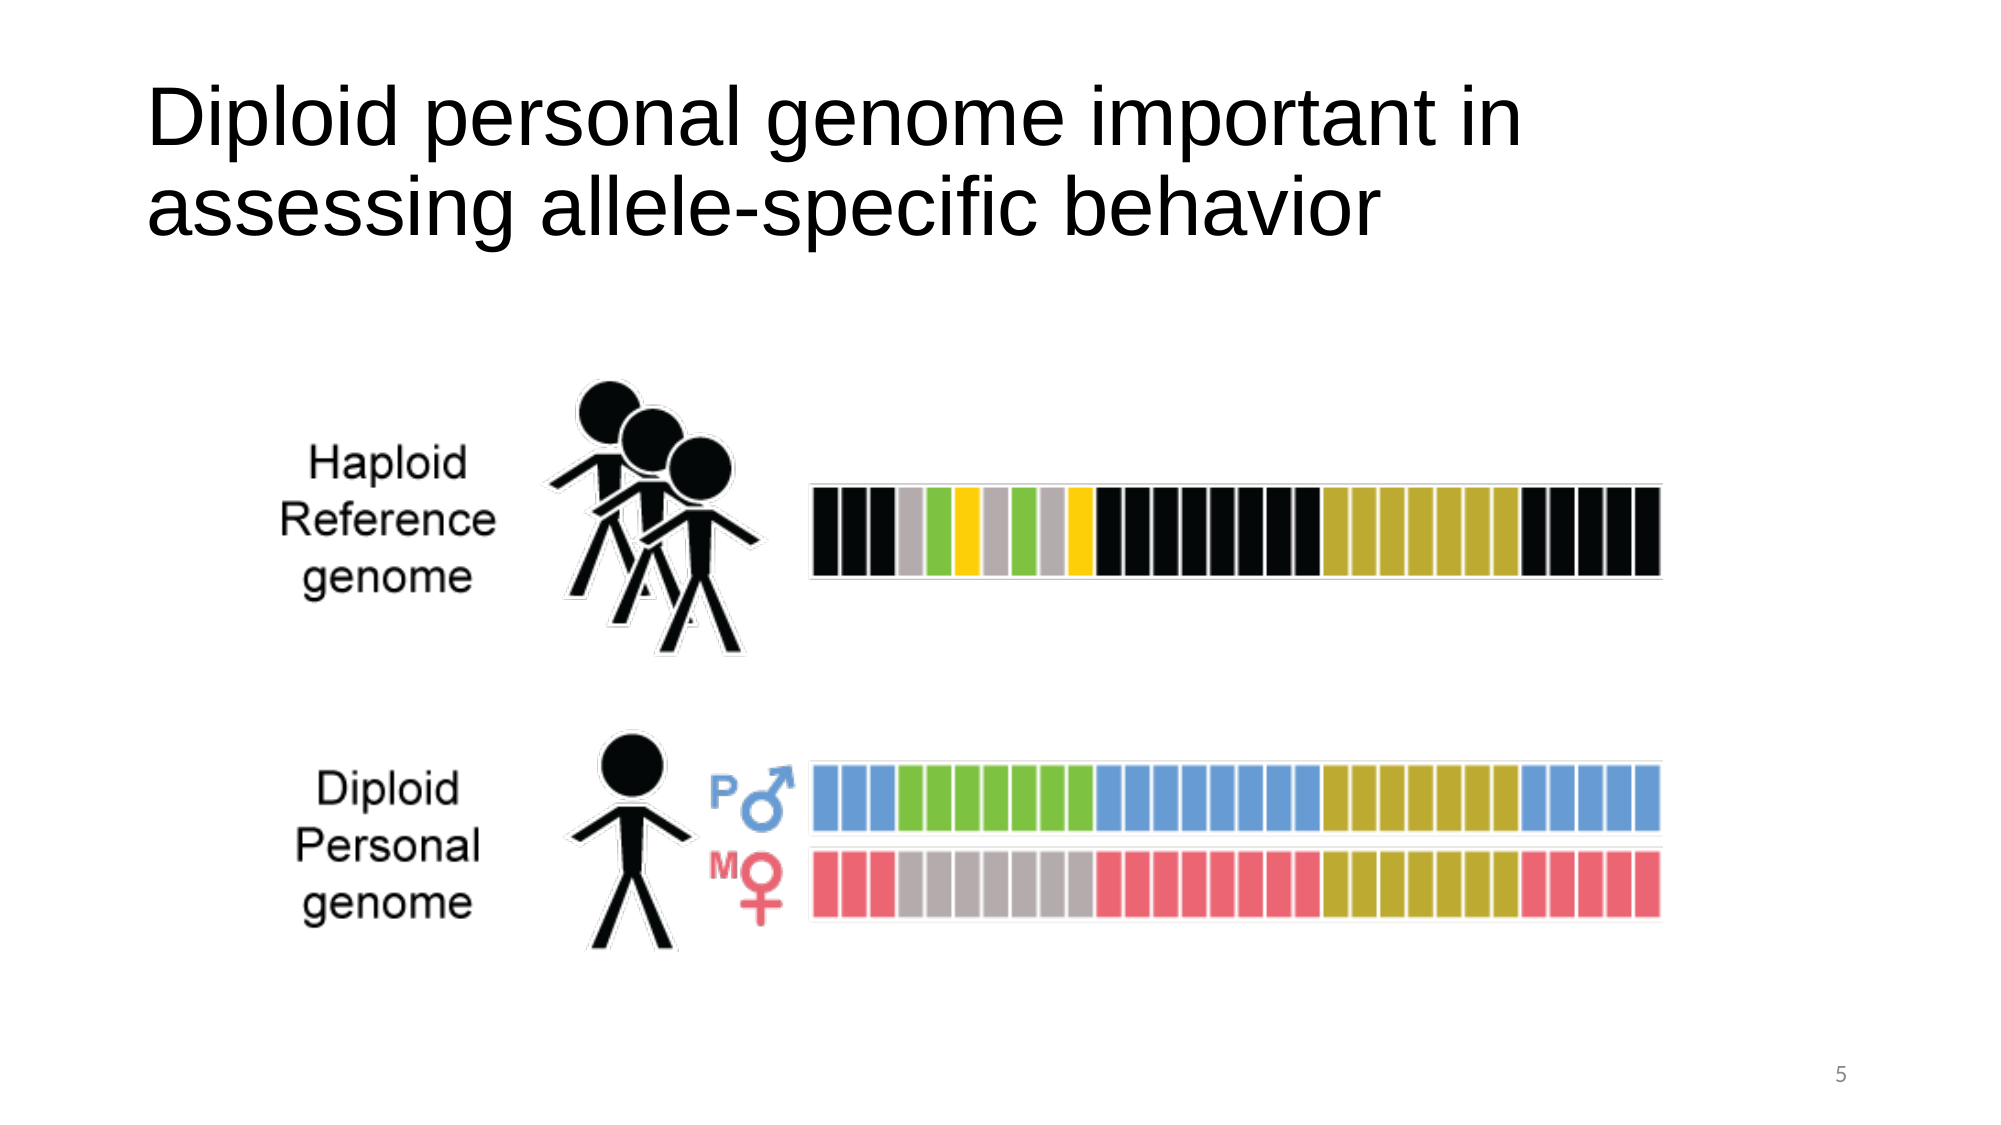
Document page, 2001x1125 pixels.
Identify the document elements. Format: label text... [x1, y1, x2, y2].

slide_number 5 [1412, 1042, 1863, 1103]
picture [279, 378, 1663, 952]
title Diploid personal genome important in assessing allele-specific behavior [131, 79, 1917, 249]
